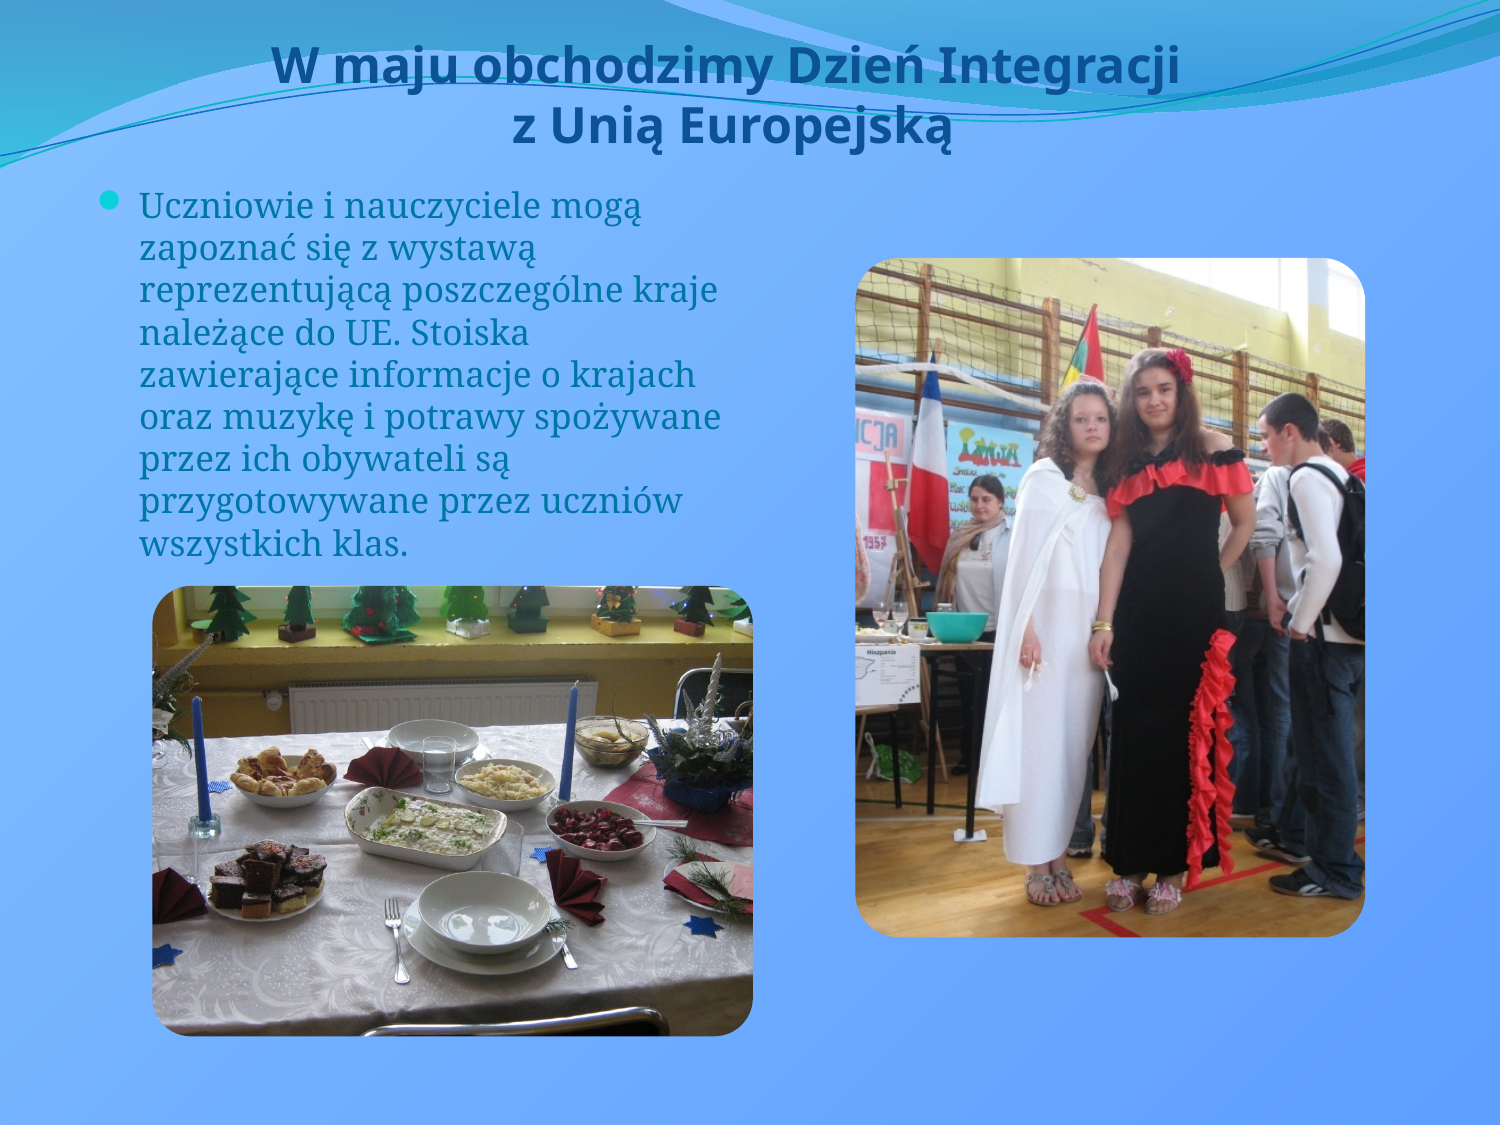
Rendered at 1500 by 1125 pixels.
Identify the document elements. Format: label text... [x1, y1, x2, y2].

title W maju obchodzimy Dzień Integracji z Unią Europejską [58, 23, 1409, 154]
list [855, 257, 1366, 938]
list Uczniowie i nauczyciele mogą zapoznać się z wystawą reprezentującą poszczególne kraje należące do UE. Stoiska zawierające informacje o krajach oraz muzykę i potrawy spożywane przez ich obywateli są przygotowywane przez uczniów wszystkich klas. [82, 175, 745, 575]
picture [152, 585, 754, 1037]
